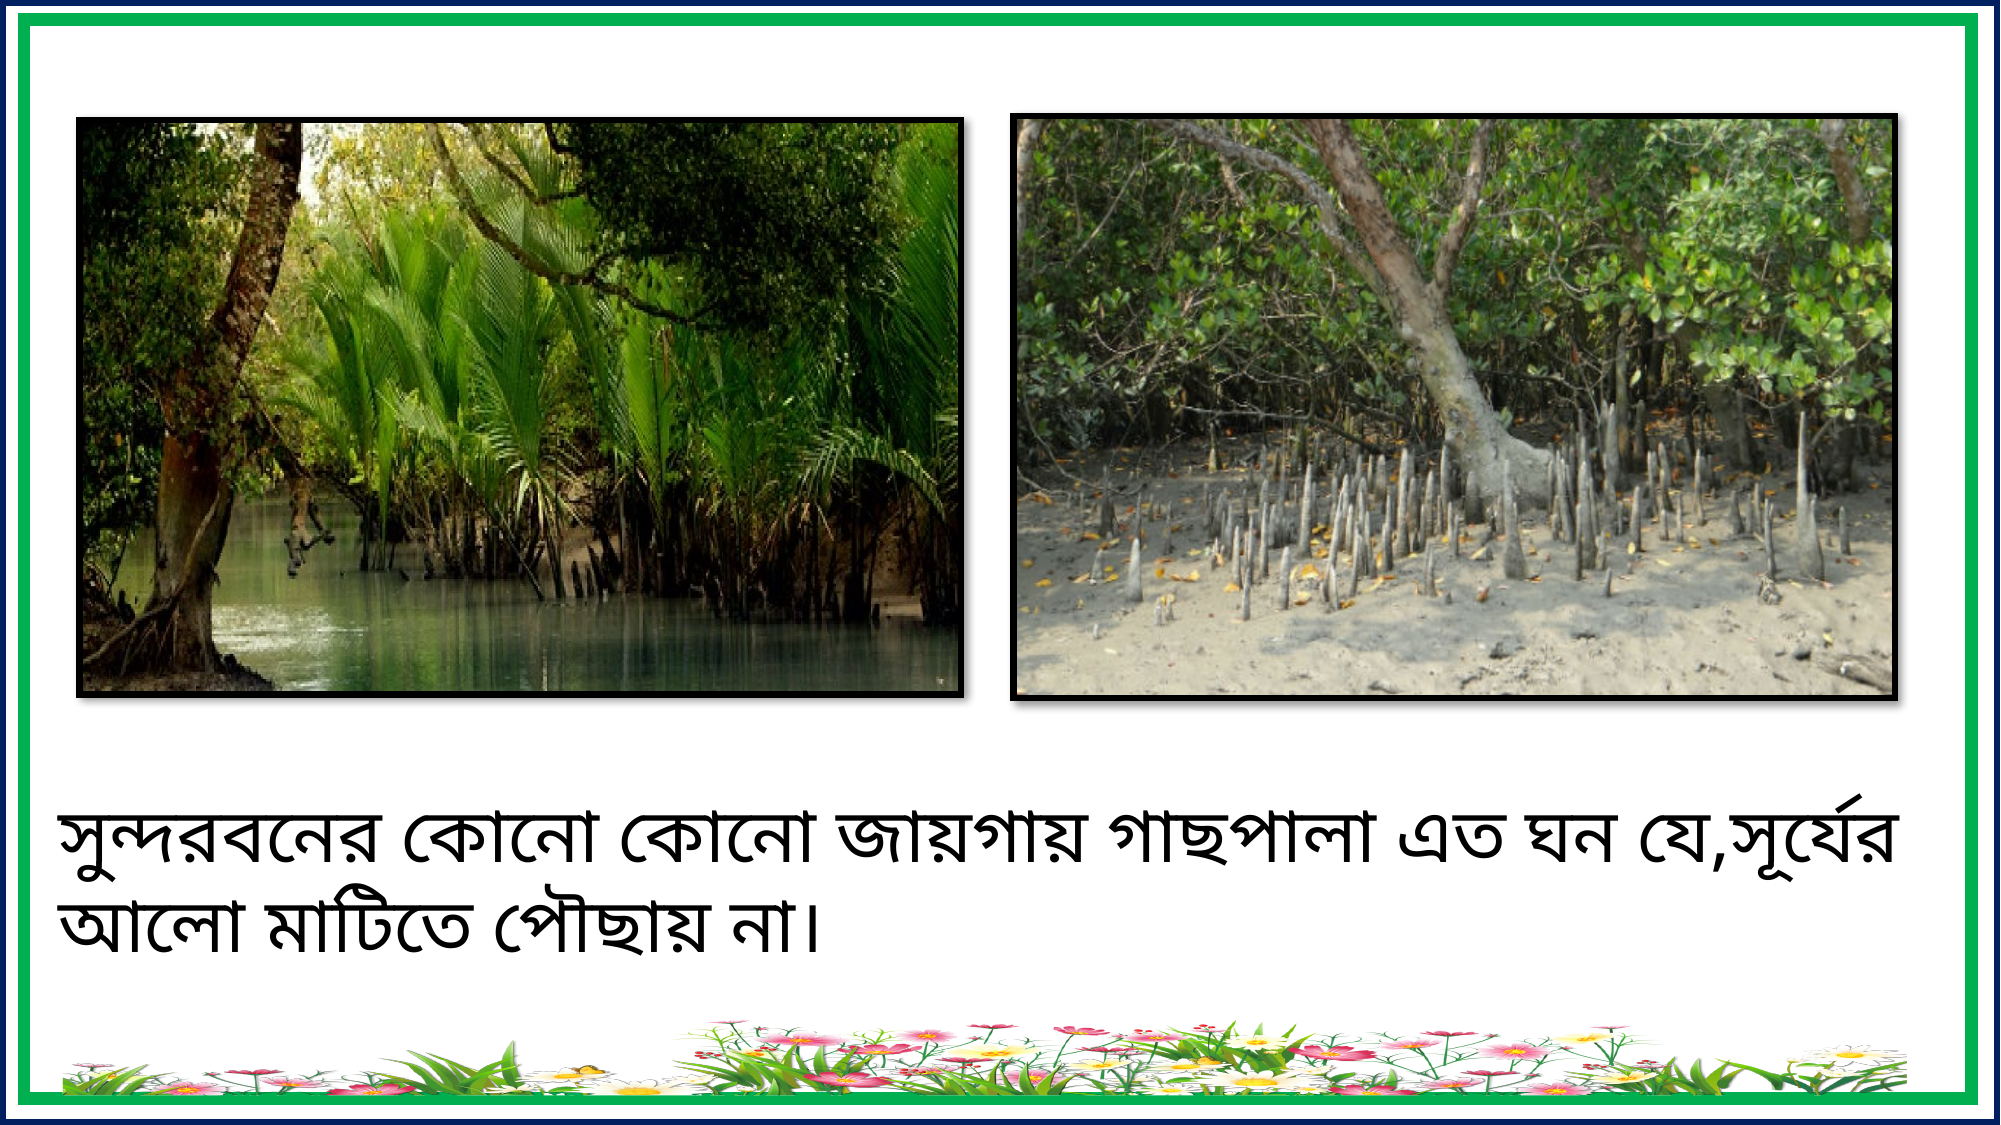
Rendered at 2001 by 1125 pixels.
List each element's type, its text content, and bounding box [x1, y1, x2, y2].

picture [24, 1003, 1945, 1099]
text_box [23, 18, 1973, 1099]
text_box [0, 0, 2000, 1125]
picture [82, 122, 959, 692]
text_box সুন্দরবনের কোনো কোনো জায়গায় গাছপালা এত ঘন যে,সূর্যের আলো মাটিতে পৌছায় না। [43, 779, 1945, 975]
picture [1016, 118, 1892, 696]
